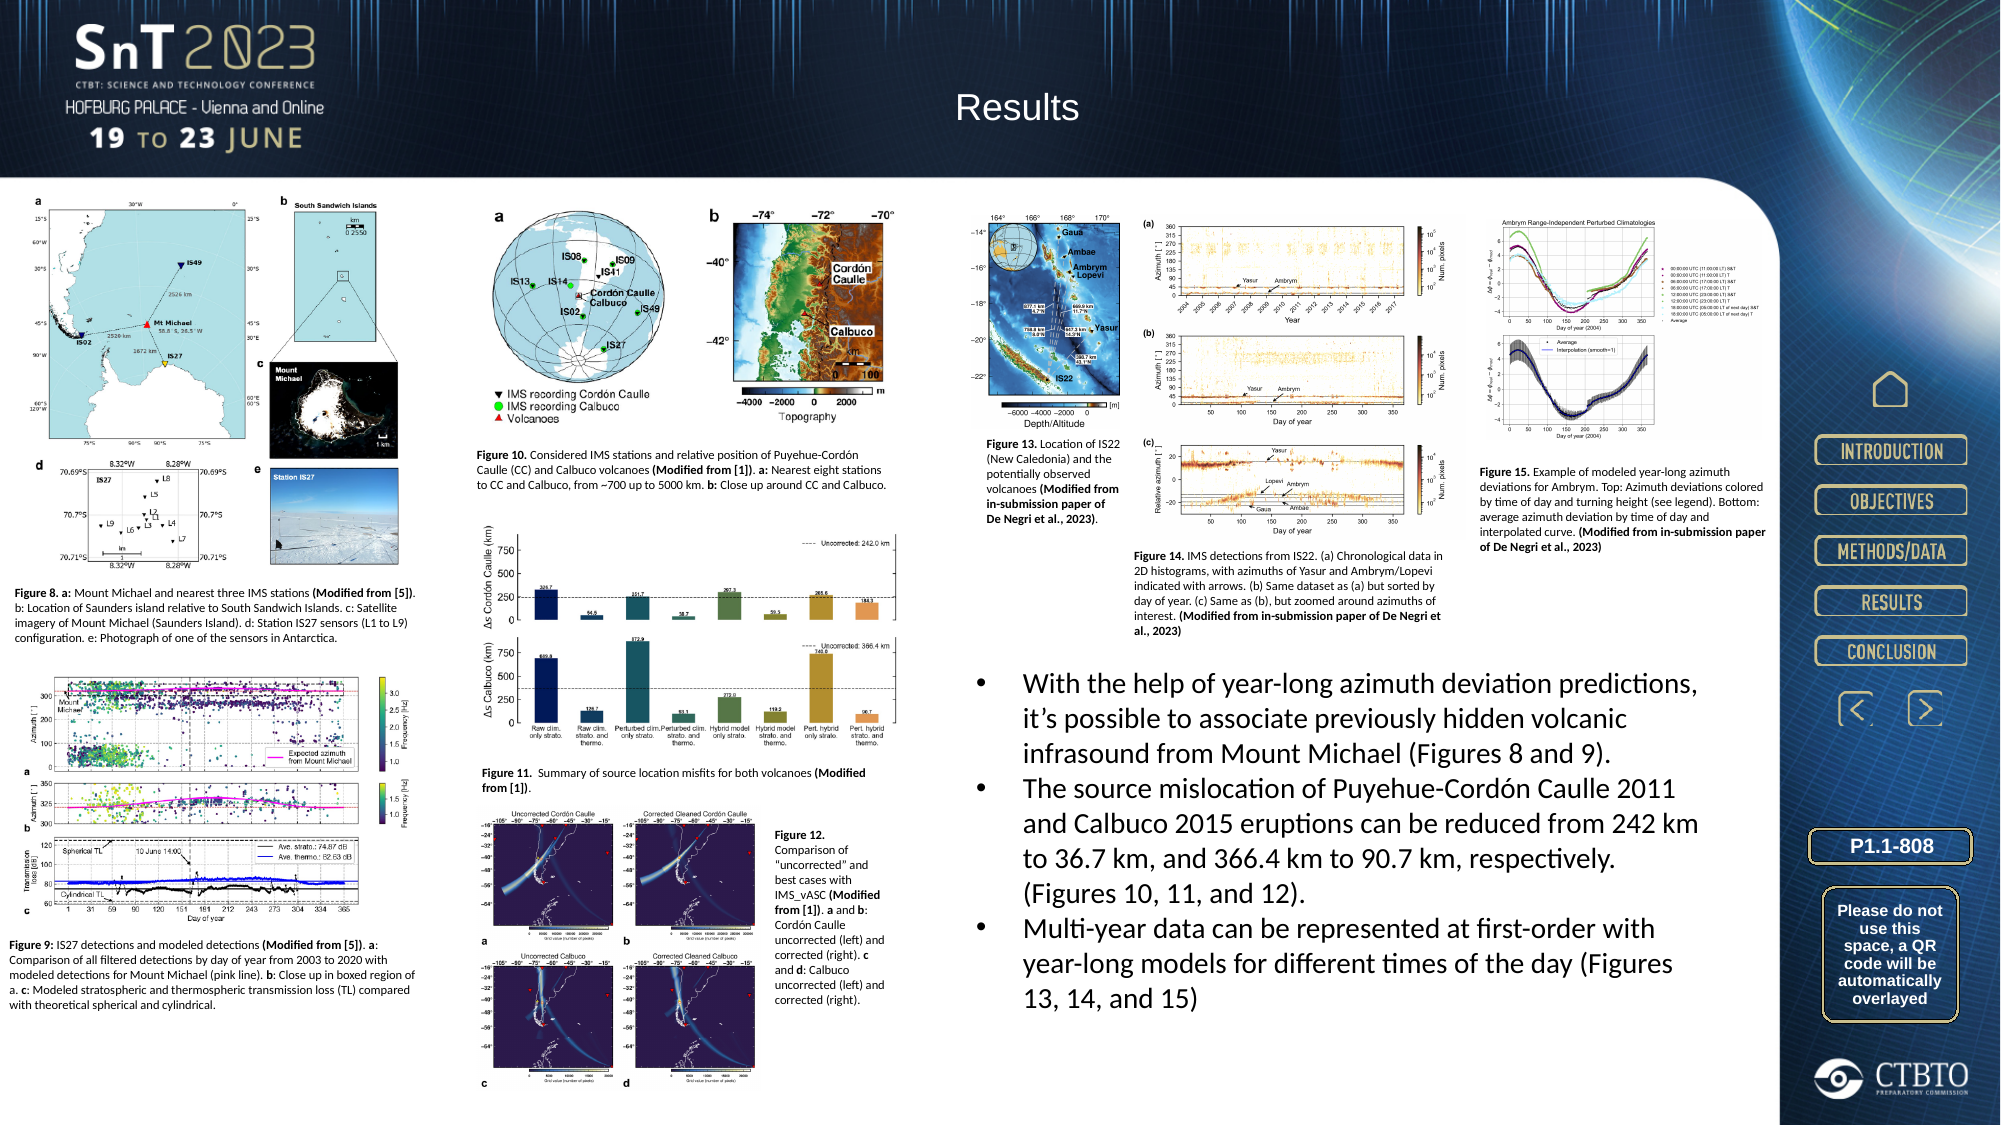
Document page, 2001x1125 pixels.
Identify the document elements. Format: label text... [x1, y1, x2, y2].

text_box With the help of year-long azimuth deviation predictions, it’s possible to associate previously hidden volcanic infrasound from Mount Michael (Figures 8 and 9). The source mislocation of Puyehue-Cordón Caulle 2011 and Calbuco 2015 eruptions can be reduced from 242 km to 36.7 km, and 366.4 km to 90.7 km, respectively. (Figures 10, 11, and 12). Multi-year data can be represented at first-order with year-long models for different times of the day (Figures 13, 14, and 15) [961, 657, 1718, 1022]
text_box Figure 10. Considered IMS stations and relative position of Puyehue-Cordón Caulle (CC) and Calbuco volcanoes (Modified from [1]). a: Nearest eight stations to CC and Calbuco, from ~700 up to 5000 km. b: Close up around CC and Calbuco. [462, 439, 902, 500]
text_box Results [359, 43, 1676, 136]
picture [0, 0, 2001, 1125]
text_box P1.1-808 [1824, 827, 1960, 866]
text_box Figure 15. Example of modeled year-long azimuth deviations for Ambrym. Top: Azimuth deviations colored by time of day and turning height (see legend). Bottom: average azimuth deviation by time of day and interpolated curve. (Modified from in-submission paper of De Negri et al., 2023) [1465, 456, 1786, 562]
text_box Figure 8. a: Mount Michael and nearest three IMS stations (Modified from [5]). b: Location of Saunders island relative to South Sandwich Islands. c: Satellite imagery of Mount Michael (Saunders Island). d: Station IS27 sensors (L1 to L9) configuration. e: Photograph of one of the sensors in Antarctica. [0, 577, 440, 652]
text_box Figure 13. Location of IS22 (New Caledonia) and the potentially observed volcanoes (Modified from in-submission paper of De Negri et al., 2023). [971, 429, 1136, 534]
text_box Figure 12. Comparison of “uncorrected” and best cases with IMS_vASC (Modified from [1]). a and b: Cordón Caulle uncorrected (left) and corrected (right). c and d: Calbuco uncorrected (left) and corrected (right). [761, 819, 902, 1015]
text_box Figure 9: IS27 detections and modeled detections (Modified from [5]). a: Comparison of all filtered detections by day of year from 2003 to 2020 with modeled detections for Mount Michael (pink line). b: Close up in boxed region of a. c: Modeled stratospheric and thermospheric transmission loss (TL) compared with theoretical spherical and cylindrical. [0, 929, 435, 1020]
text_box Figure 14. IMS detections from IS22. (a) Chronological data in 2D histograms, with azimuths of Yasur and Ambrym/Lopevi indicated with arrows. (b) Same dataset as (a) but sorted by day of year. (c) Same as (b), but zoomed around azimuths of interest. (Modified from in-submission paper of De Negri et al., 2023) [1119, 539, 1466, 645]
text_box Please do not use this space, a QR code will be automatically overlayed [1821, 894, 1959, 1017]
text_box Figure 11. Summary of source location misfits for both volcanoes (Modified from [1]). [467, 757, 907, 802]
